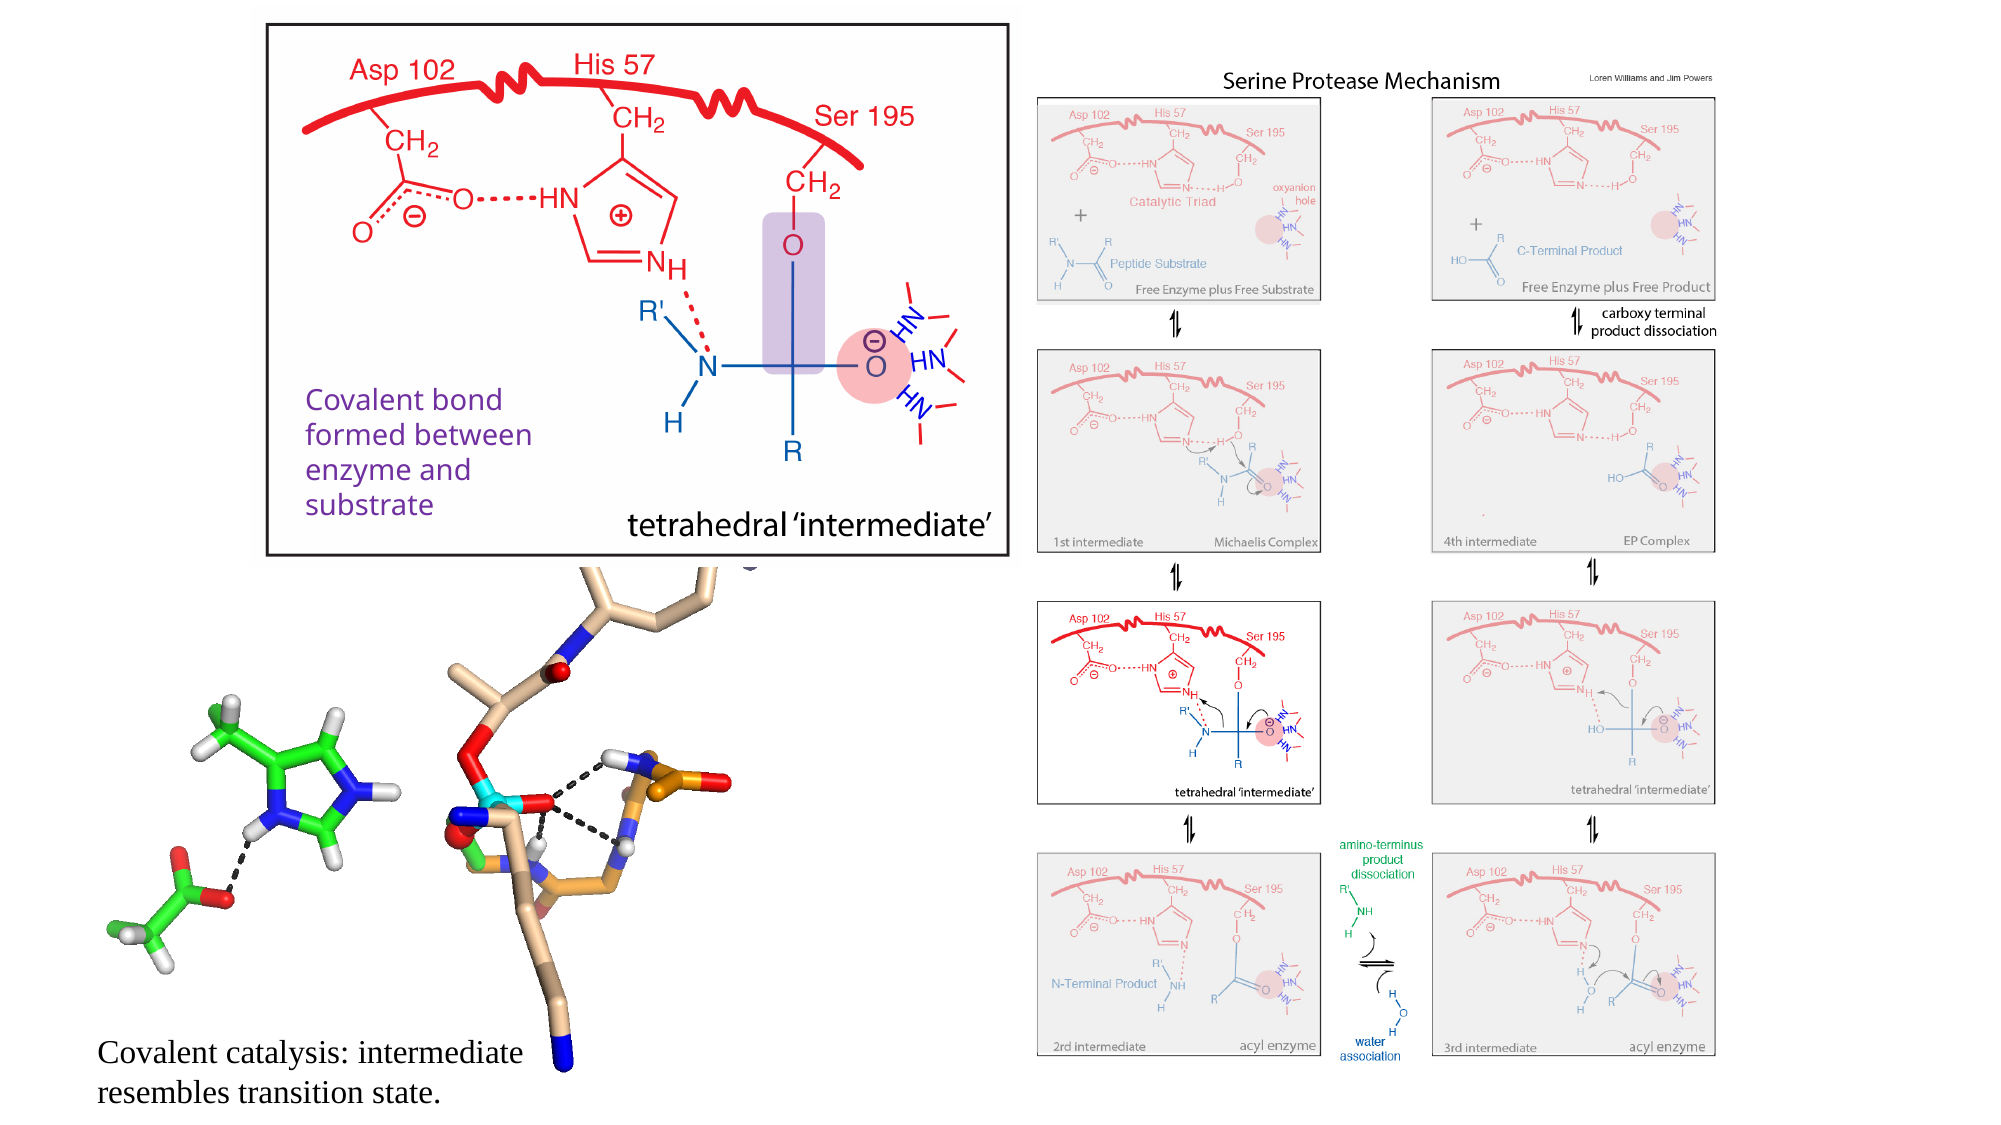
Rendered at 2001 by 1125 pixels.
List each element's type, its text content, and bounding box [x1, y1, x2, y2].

text_box Covalent catalysis: intermediate resembles transition state. [82, 1087, 548, 1118]
picture [45, 5, 1750, 1087]
